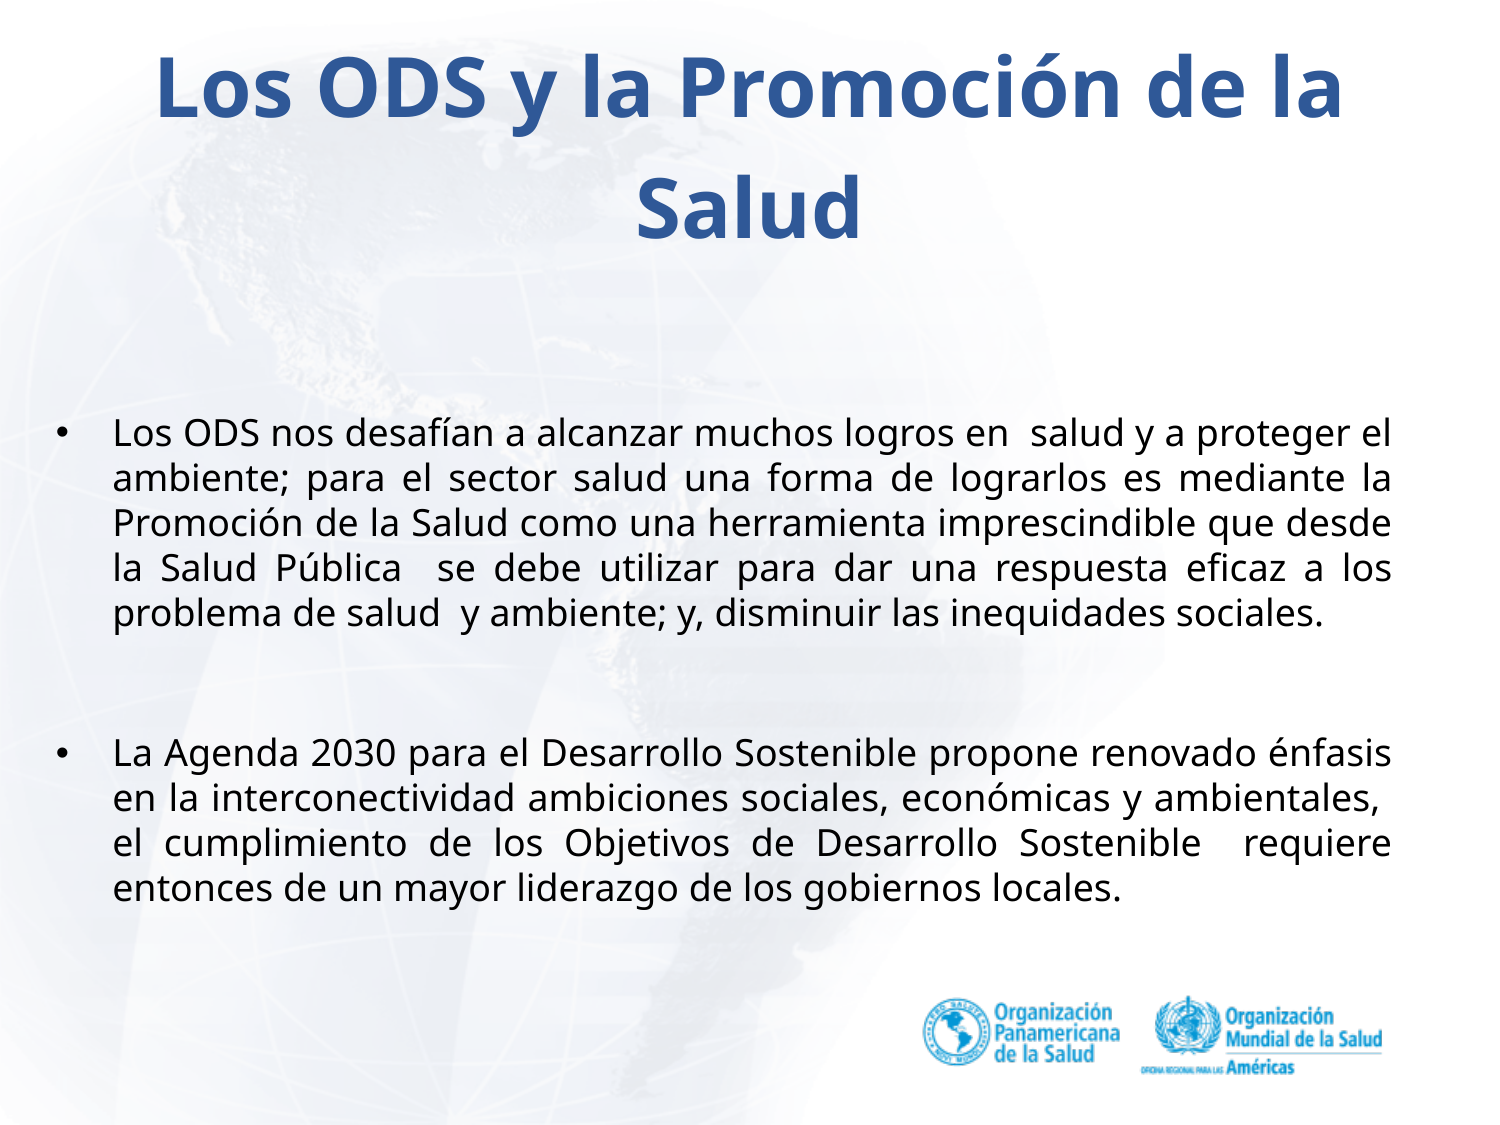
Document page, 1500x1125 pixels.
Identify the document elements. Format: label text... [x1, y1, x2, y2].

title Los ODS y la Promoción de la Salud [75, 0, 1425, 263]
picture [0, 0, 1500, 1125]
list Los ODS nos desafían a alcanzar muchos logros en salud y a proteger el ambiente; para el sector salud una forma de lograrlos es mediante la Promoción de la Salud como una herramienta imprescindible que desde la Salud Pública se debe utilizar para dar una respuesta eficaz a los problema de salud y ambiente; y, disminuir las inequidades sociales. La Agenda 2030 para el Desarrollo Sostenible propone renovado énfasis en la interconectividad ambiciones sociales, económicas y ambientales, el cumplimiento de los Objetivos de Desarrollo Sostenible requiere entonces de un mayor liderazgo de los gobiernos locales. [40, 349, 1409, 1125]
